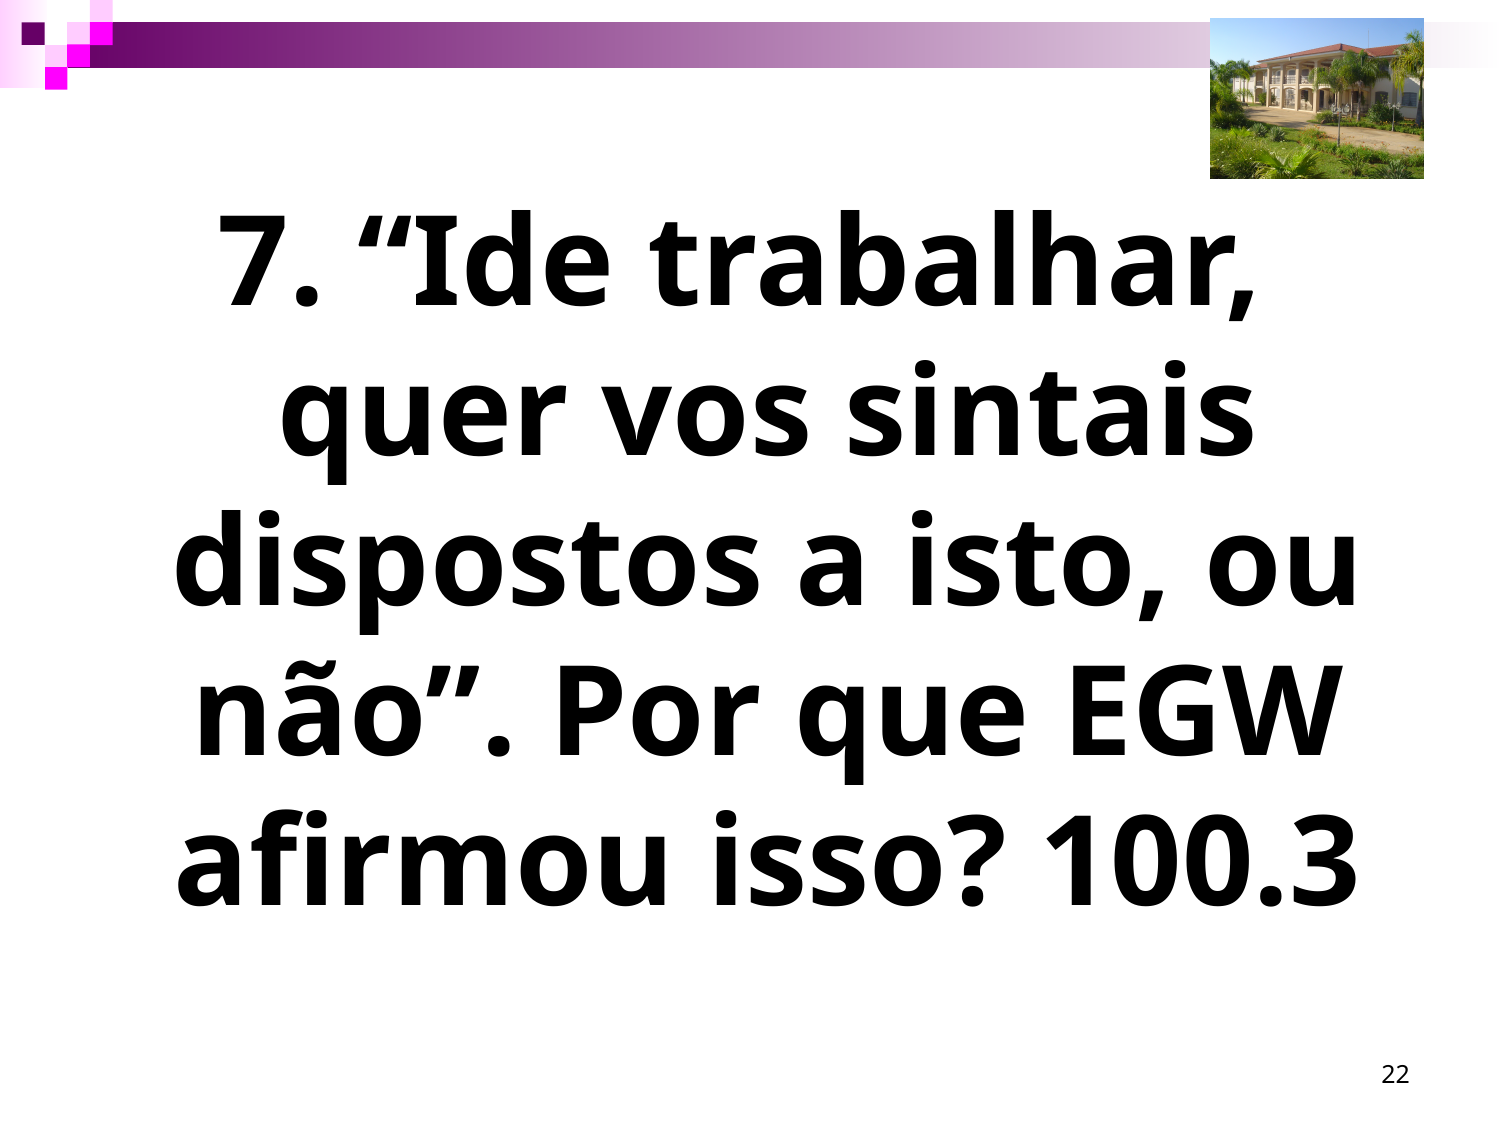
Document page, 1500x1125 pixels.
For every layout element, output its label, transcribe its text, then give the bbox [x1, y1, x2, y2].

list 7. “Ide trabalhar, quer vos sintais dispostos a isto, ou não”. Por que EGW afirmou isso? 100.3 [64, 172, 1415, 1094]
picture [1210, 18, 1424, 179]
slide_number 22 [1074, 1025, 1425, 1100]
